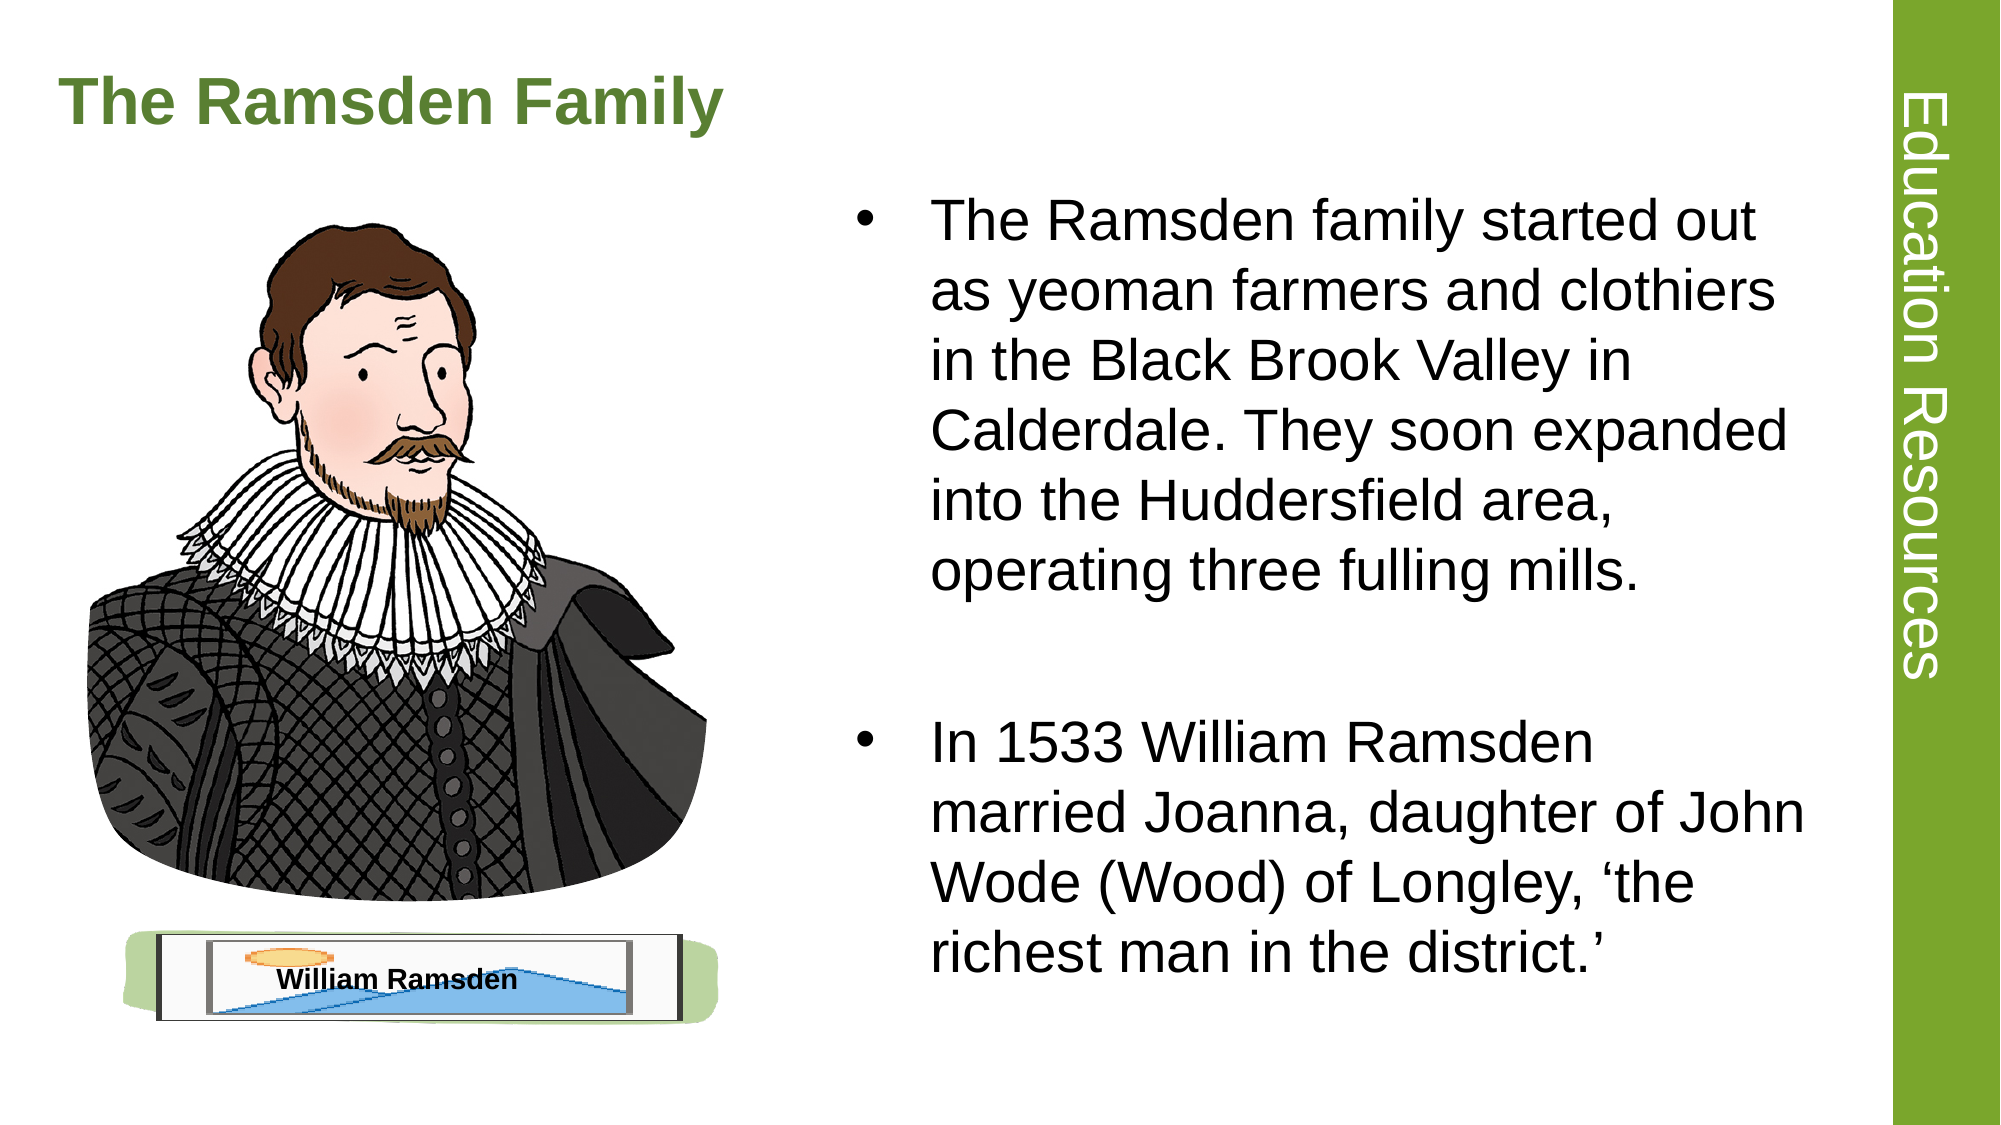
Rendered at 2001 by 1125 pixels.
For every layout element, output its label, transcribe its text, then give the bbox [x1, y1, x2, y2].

picture [121, 929, 719, 1026]
picture [87, 203, 708, 902]
title The Ramsden Family [58, 59, 1863, 177]
list The Ramsden family started out as yeoman farmers and clothiers in the Black Brook Valley in Calderdale. They soon expanded into the Huddersfield area, operating three fulling mills. In 1533 William Ramsden married Joanna, daughter of John Wode (Wood) of Longley, ‘the richest man in the district.’ [855, 174, 1824, 1087]
